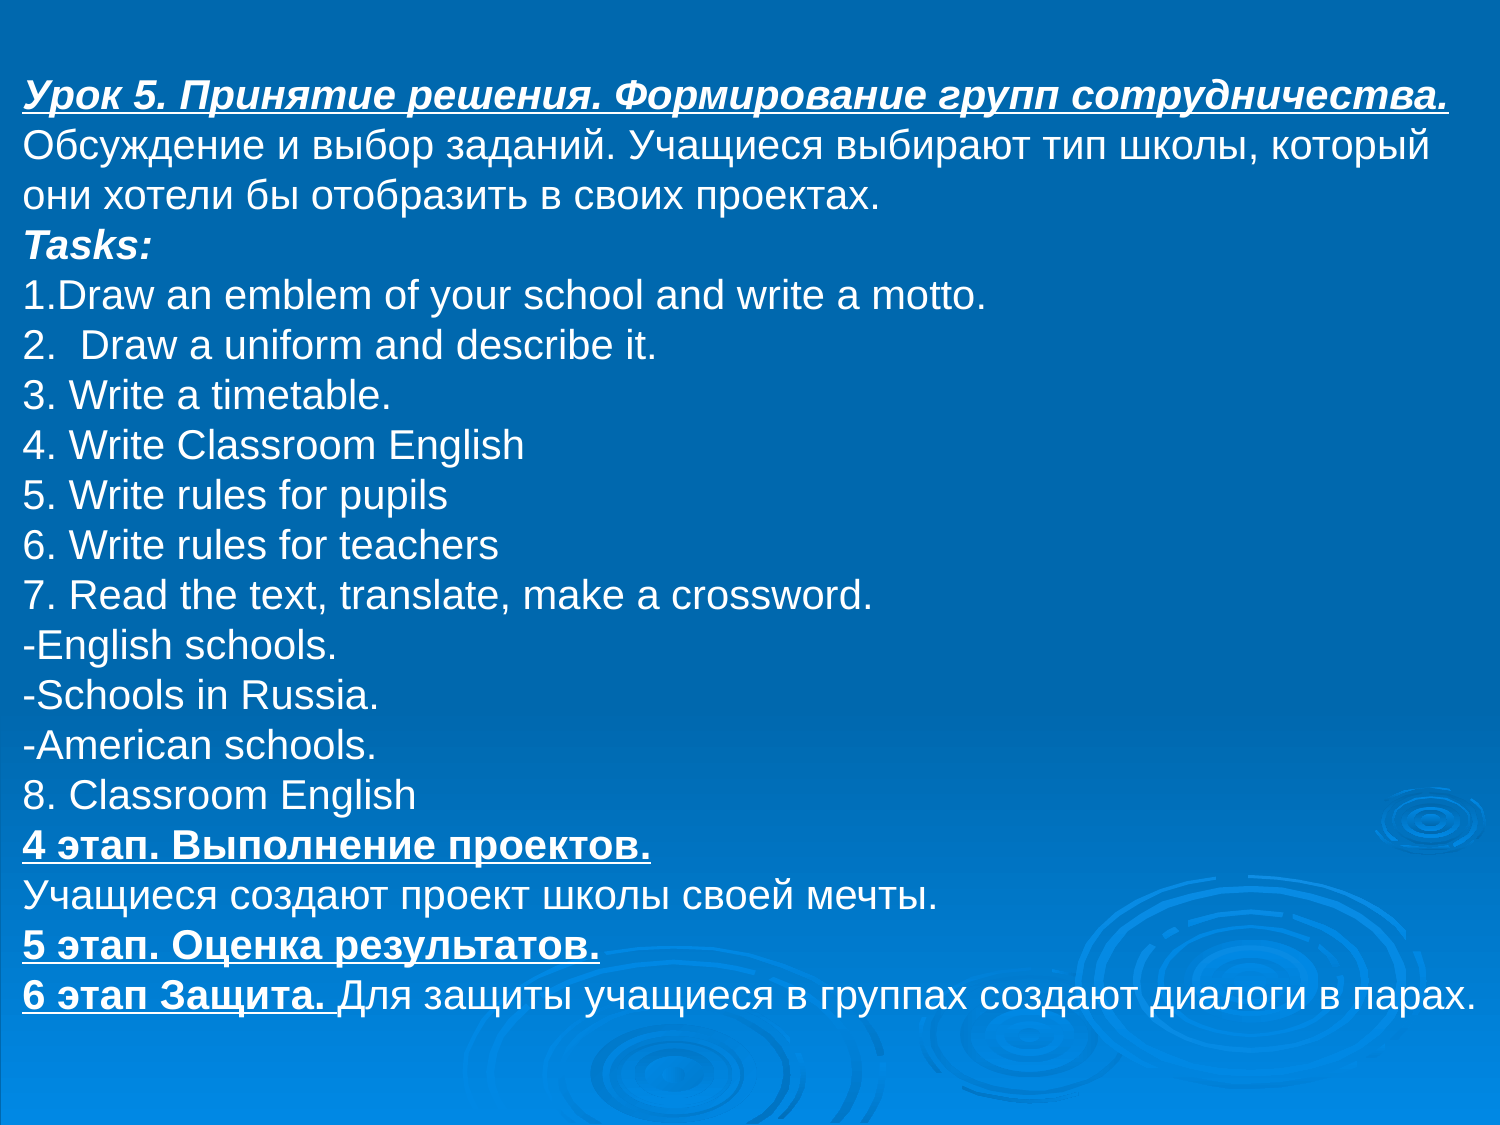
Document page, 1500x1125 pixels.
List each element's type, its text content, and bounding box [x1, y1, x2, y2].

title Урок 5. Принятие решения. Формирование групп сотрудничества. Обсуждение и выбор заданий. Учащиеся выбирают тип школы, который они хотели бы отобразить в своих проектах. Tasks: 1.Draw an emblem of your school and write a motto. 2. Draw a uniform and describe it. 3. Write a timetable. 4. Write Classroom English 5. Write rules for pupils 6. Write rules for teachers 7. Read the text, translate, make a crossword. -English schools. -Schools in Russia. -American schools. 8. Classroom English 4 этап. Выполнение проектов. Учащиеся создают проект школы своей мечты. 5 этап. Оценка результатов. 6 этап Защита. Для защиты учащиеся в группах создают диалоги в парах. [0, 45, 1500, 1125]
